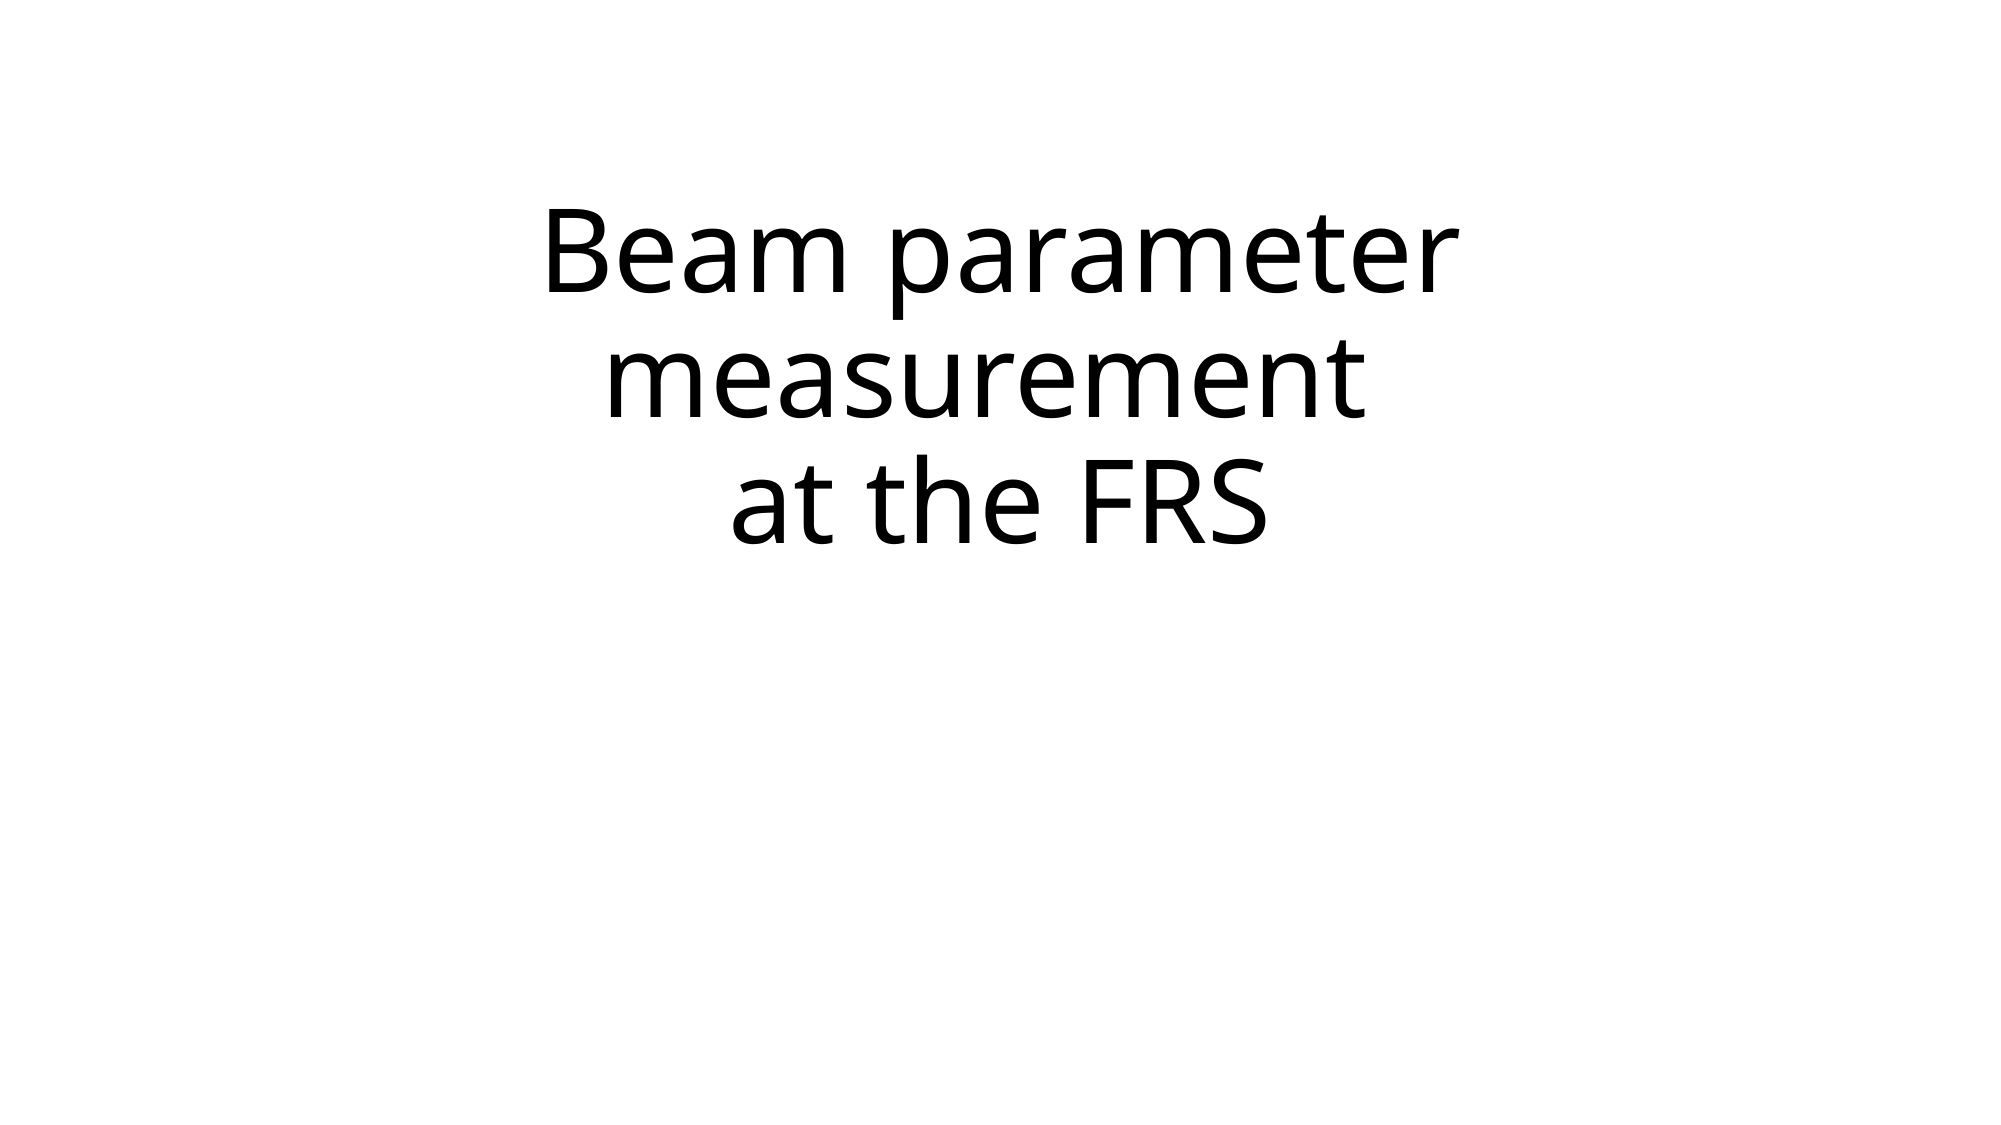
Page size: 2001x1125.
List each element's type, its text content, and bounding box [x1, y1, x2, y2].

title Beam parameter measurement at the FRS [249, 184, 1750, 576]
